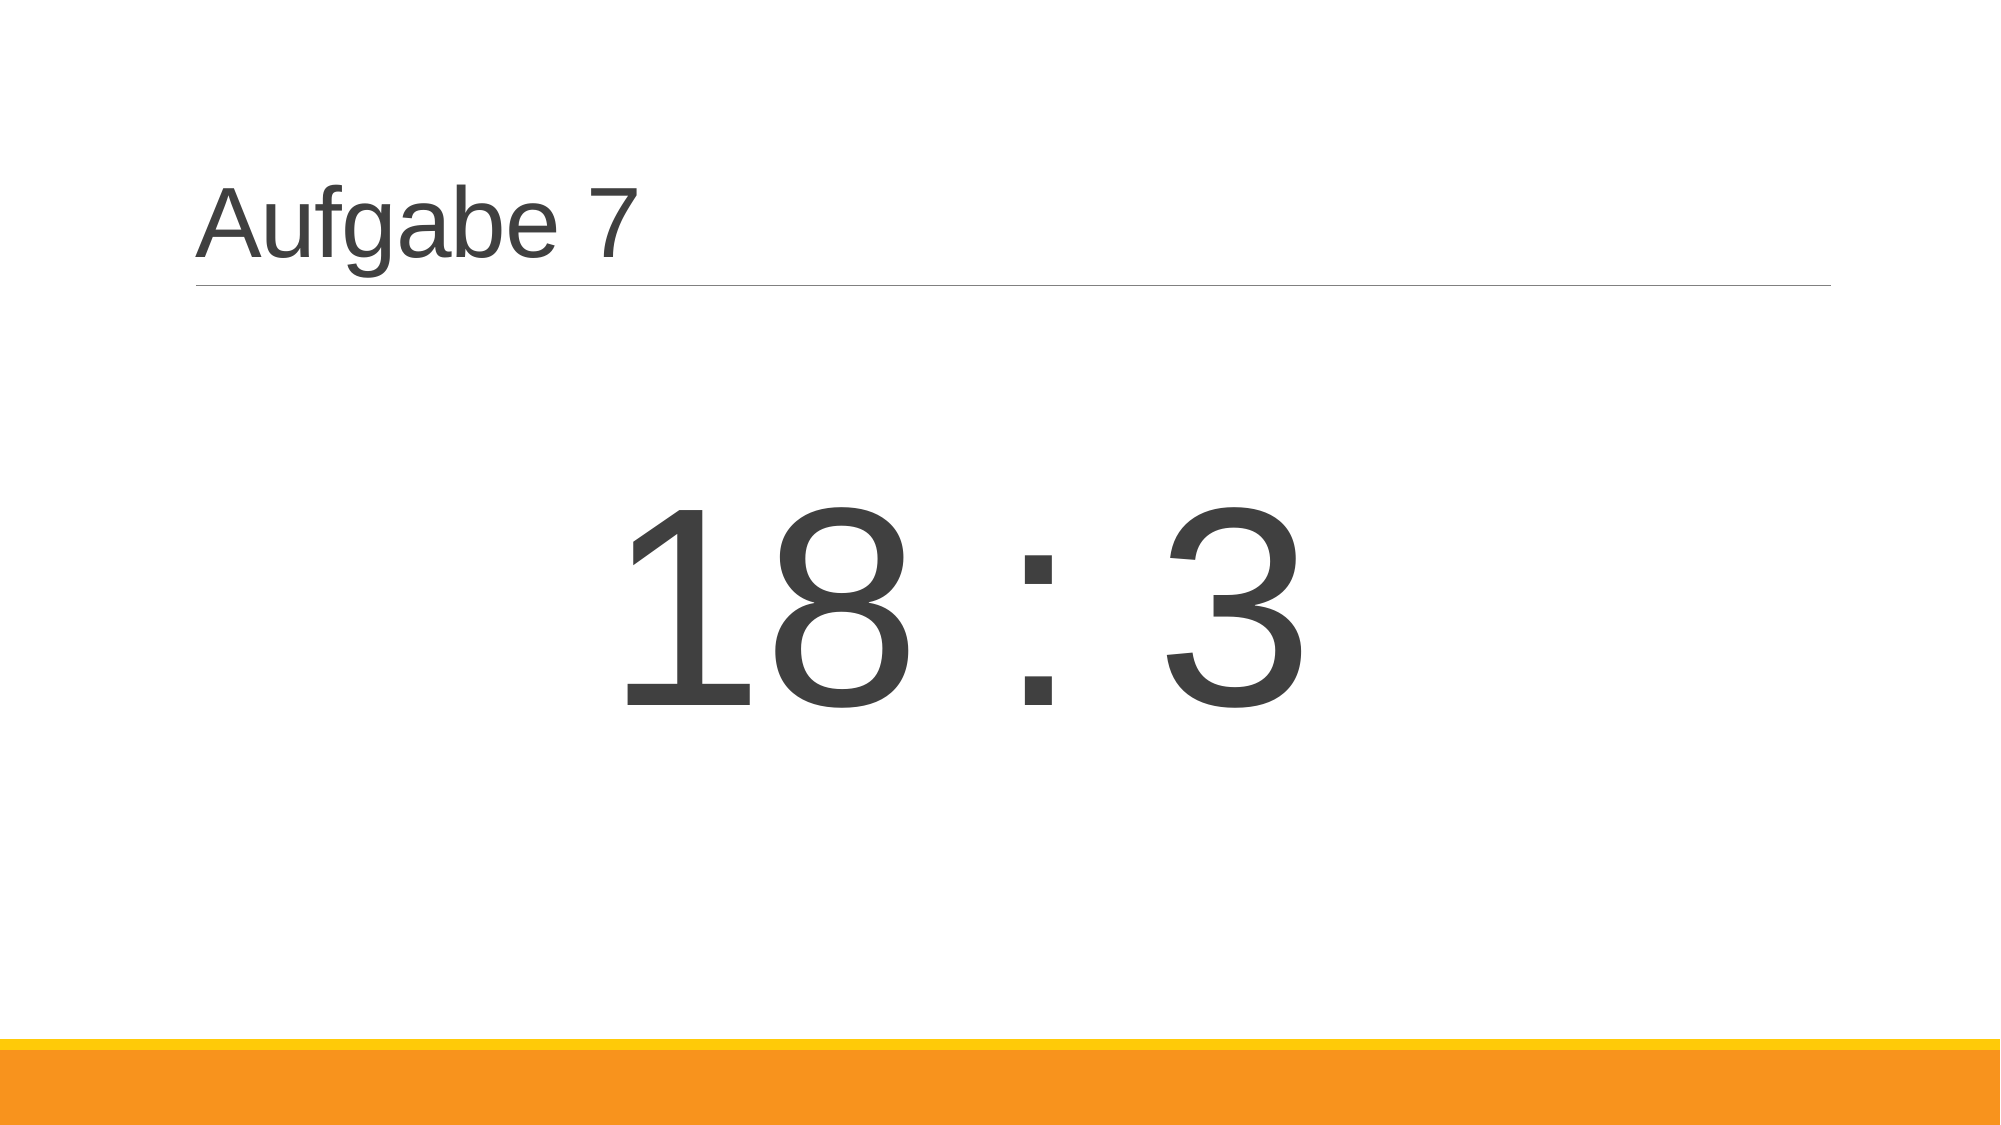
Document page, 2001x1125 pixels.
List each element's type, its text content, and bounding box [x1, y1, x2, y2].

list 18 : 3 [137, 453, 1863, 843]
title Aufgabe 7 [180, 47, 1830, 285]
